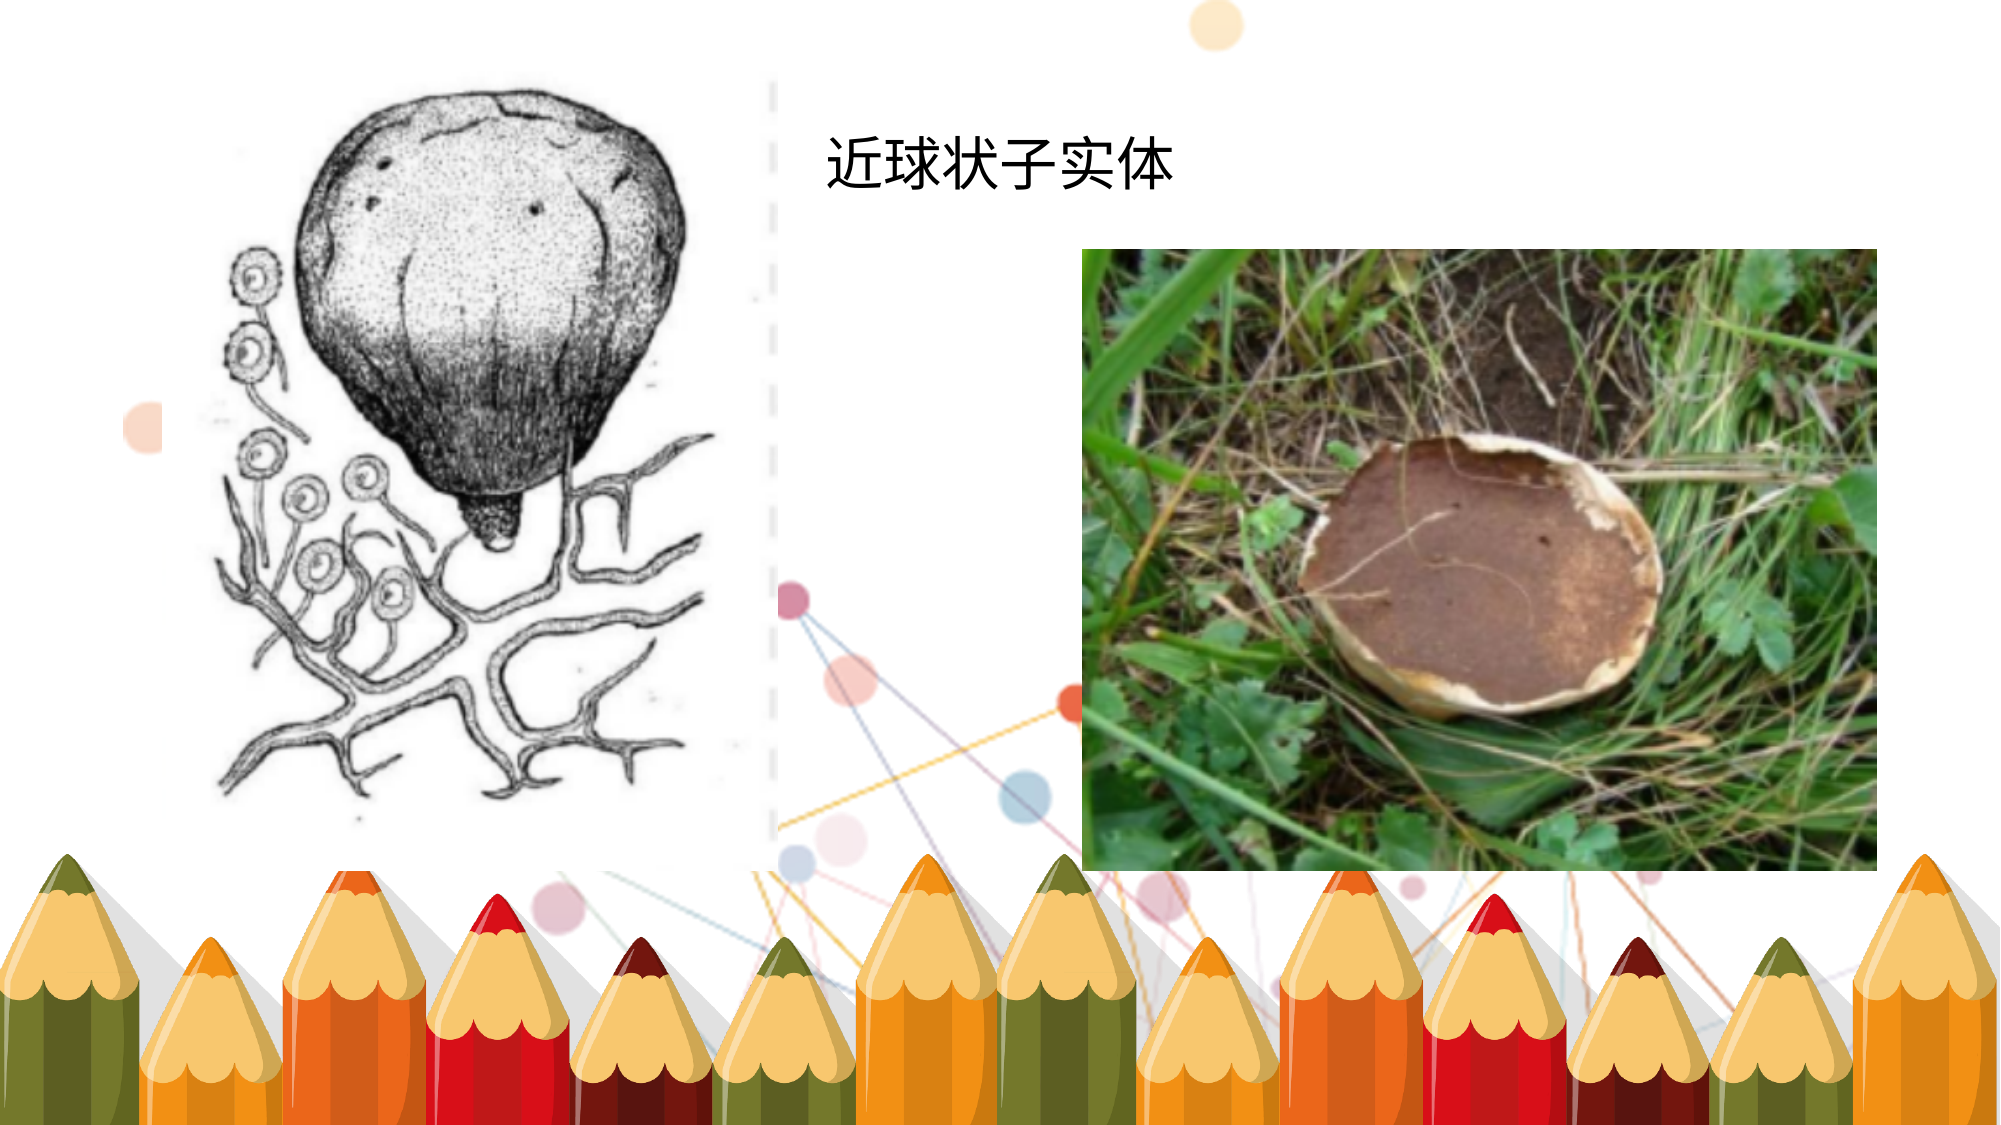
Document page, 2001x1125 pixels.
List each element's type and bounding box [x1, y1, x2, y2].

picture [1081, 249, 1877, 871]
text_box [0, 0, 2000, 1125]
picture [162, 70, 778, 871]
